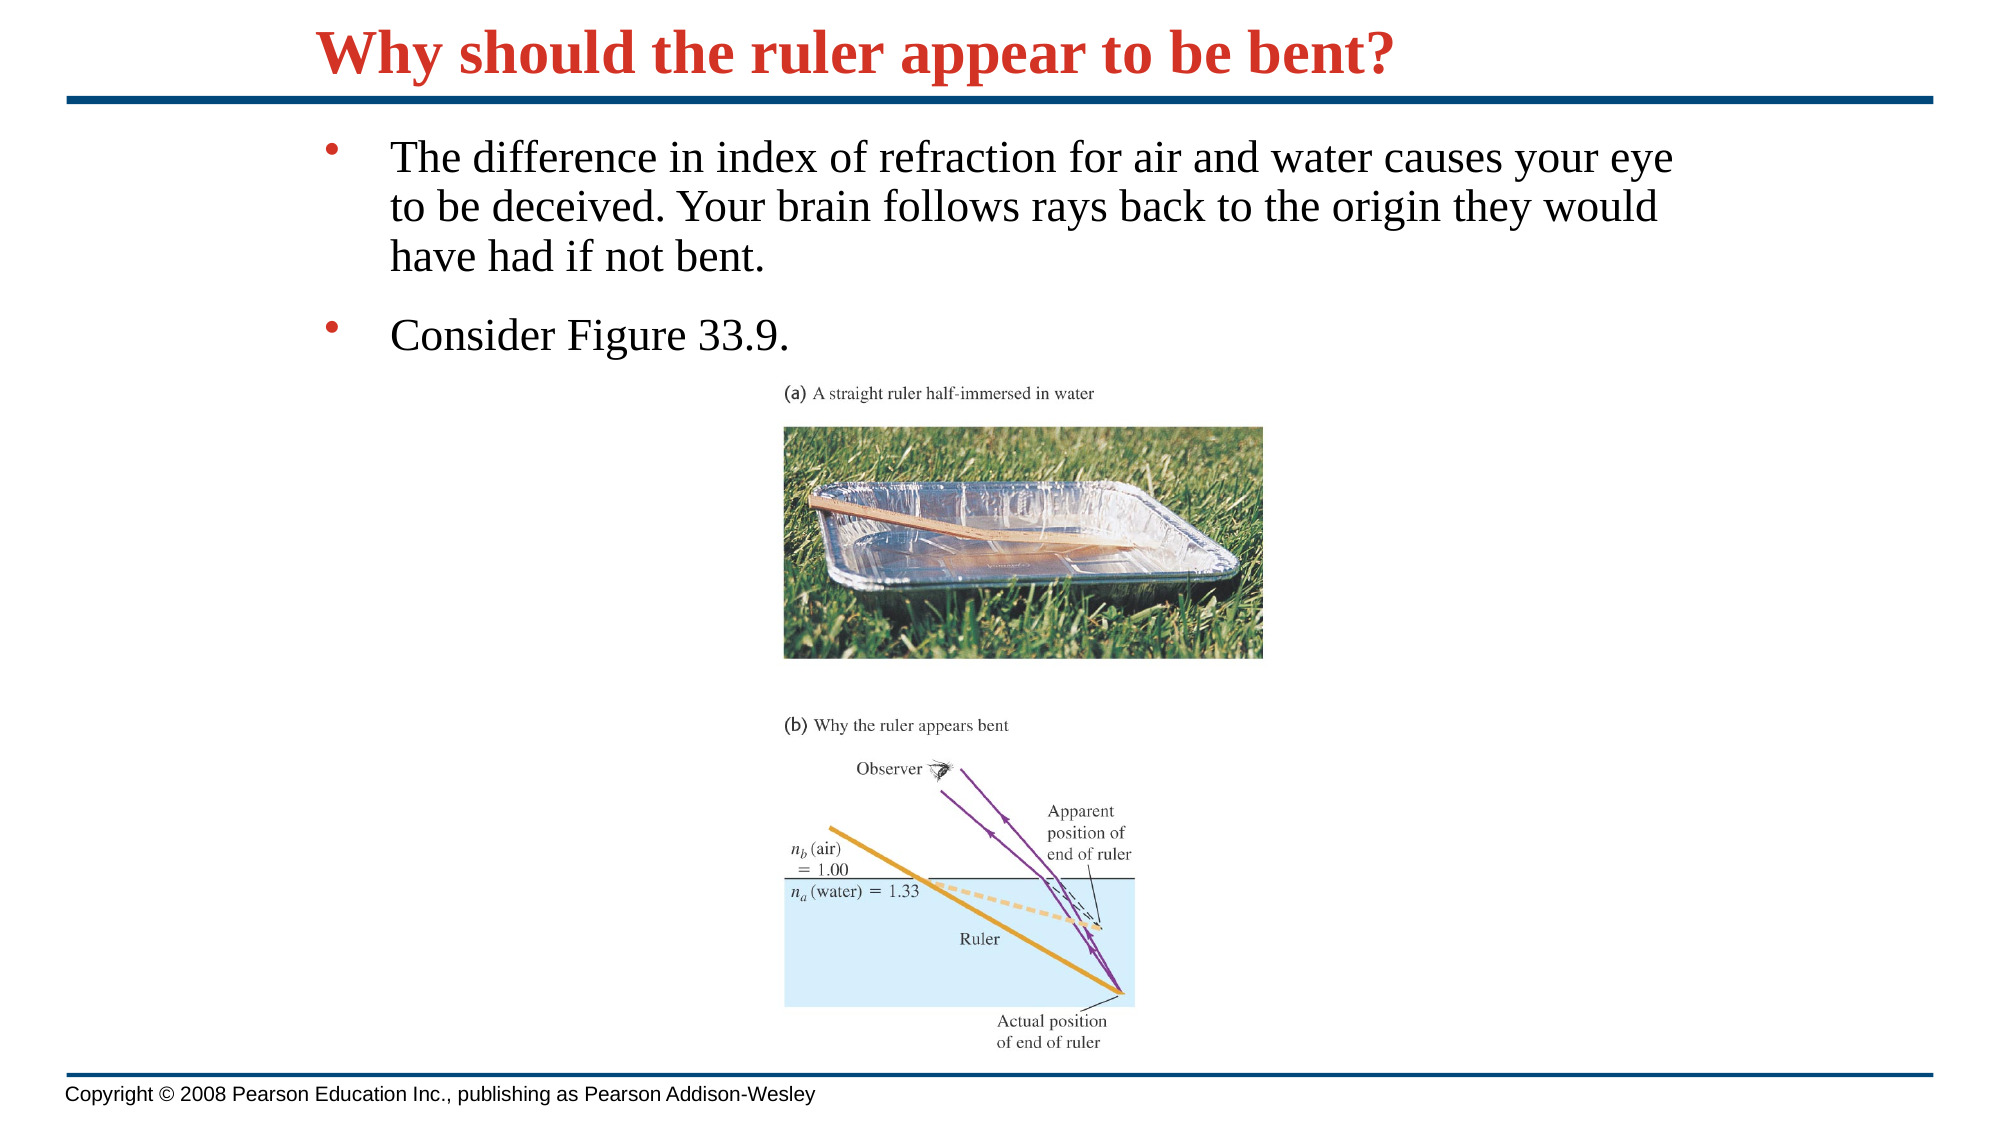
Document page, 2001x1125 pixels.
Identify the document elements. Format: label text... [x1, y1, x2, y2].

picture [777, 378, 1268, 1054]
title Why should the ruler appear to be bent? [300, 12, 1750, 96]
list The difference in index of refraction for air and water causes your eye to be deceived. Your brain follows rays back to the origin they would have had if not bent. Consider Figure 33.9. [290, 125, 1691, 385]
